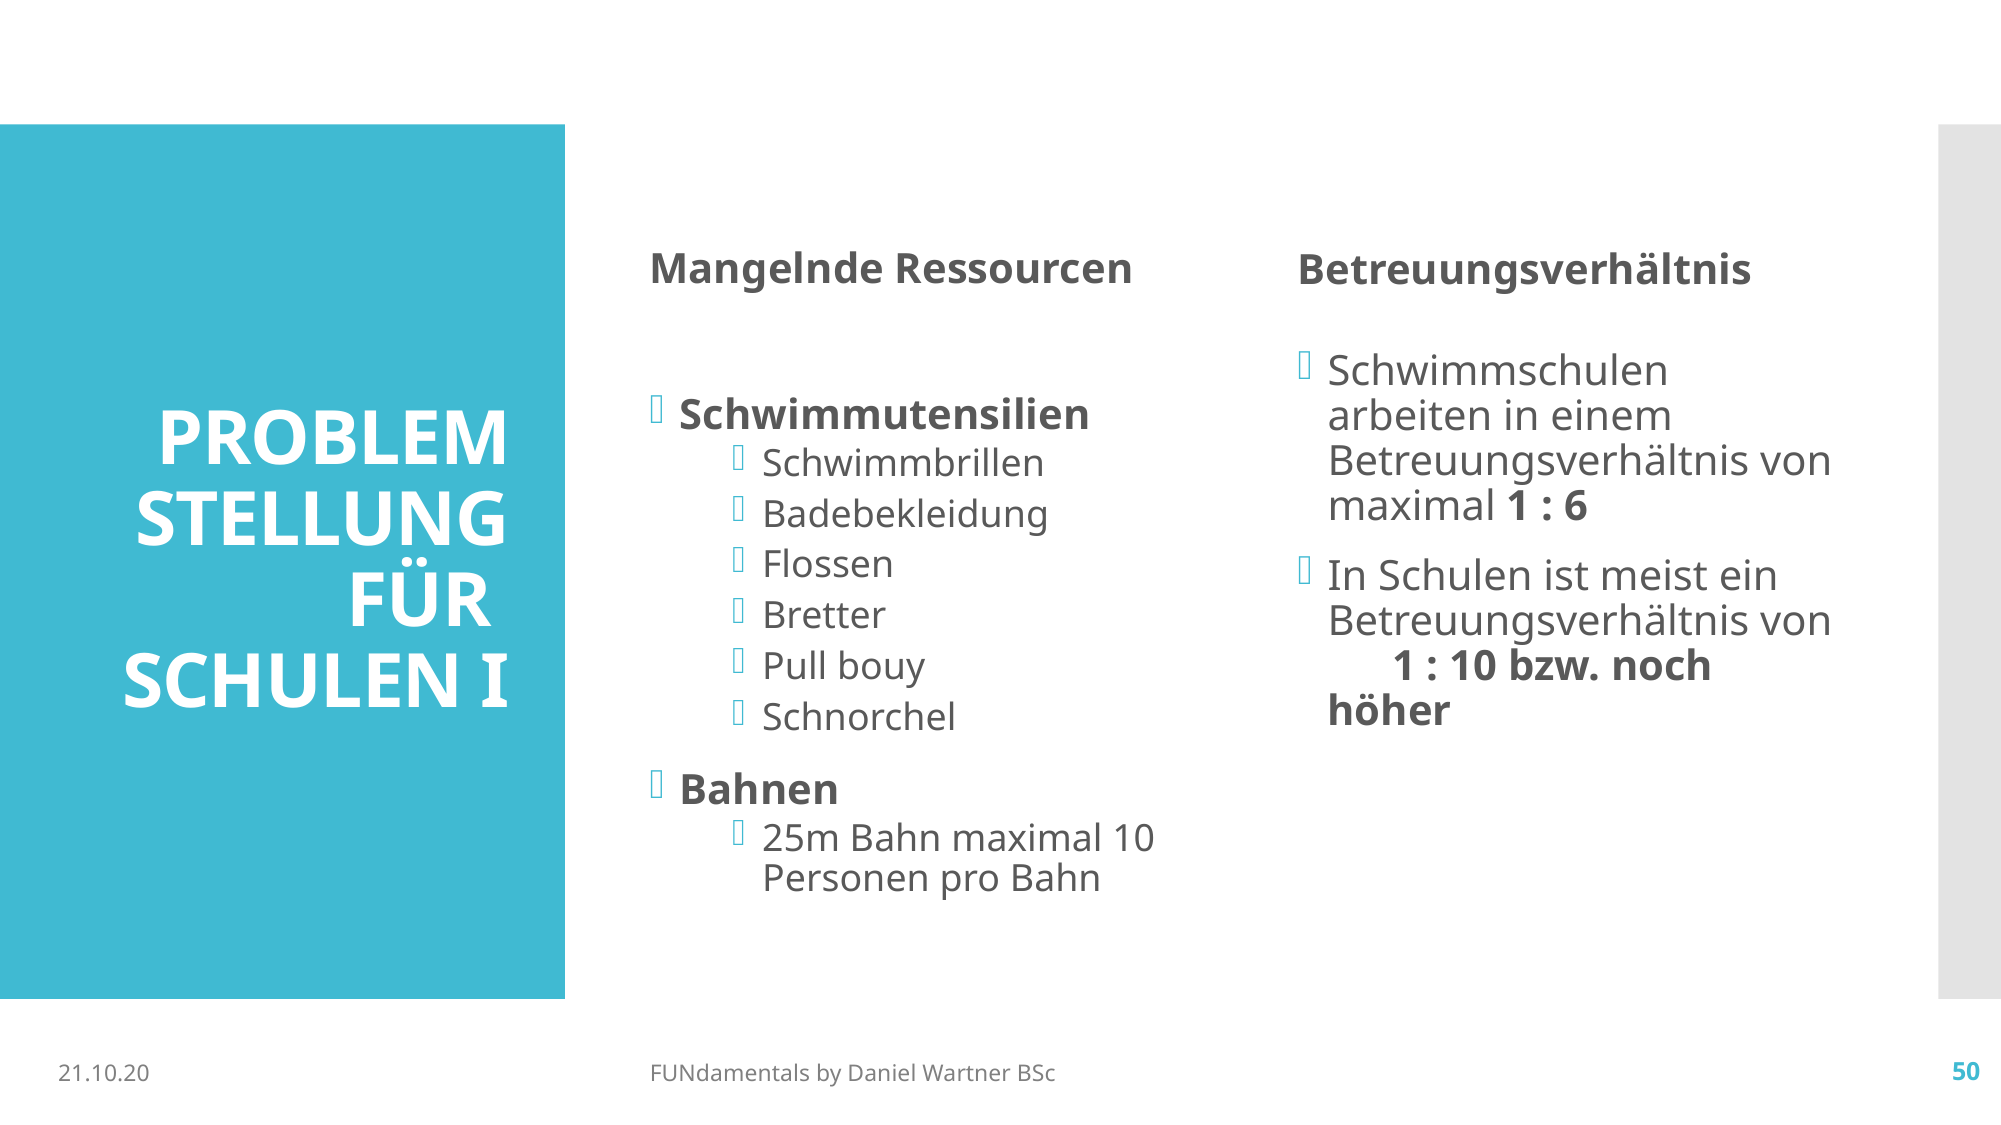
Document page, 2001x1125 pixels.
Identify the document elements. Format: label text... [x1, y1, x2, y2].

title PROBLEM STELLUNG FÜR SCHULEN I [41, 184, 525, 940]
list Schwimmschulen arbeiten in einem Betreuungsverhältnis von maximal 1 : 6 In Schulen ist meist ein Betreuungsverhältnis von 1 : 10 bzw. noch höher [1282, 316, 1853, 977]
list Schwimmutensilien Schwimmbrillen Badebekleidung Flossen Bretter Pull bouy Schnorchel Bahnen 25m Bahn maximal 10 Personen pro Bahn [634, 316, 1205, 977]
footer FUNdamentals by Daniel Wartner BSc [634, 1042, 1605, 1103]
list Mangelnde Ressourcen [634, 167, 1205, 301]
list Betreuungsverhältnis [1282, 167, 1853, 302]
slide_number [43, 1042, 493, 1103]
slide_number 50 [1744, 1042, 1996, 1103]
